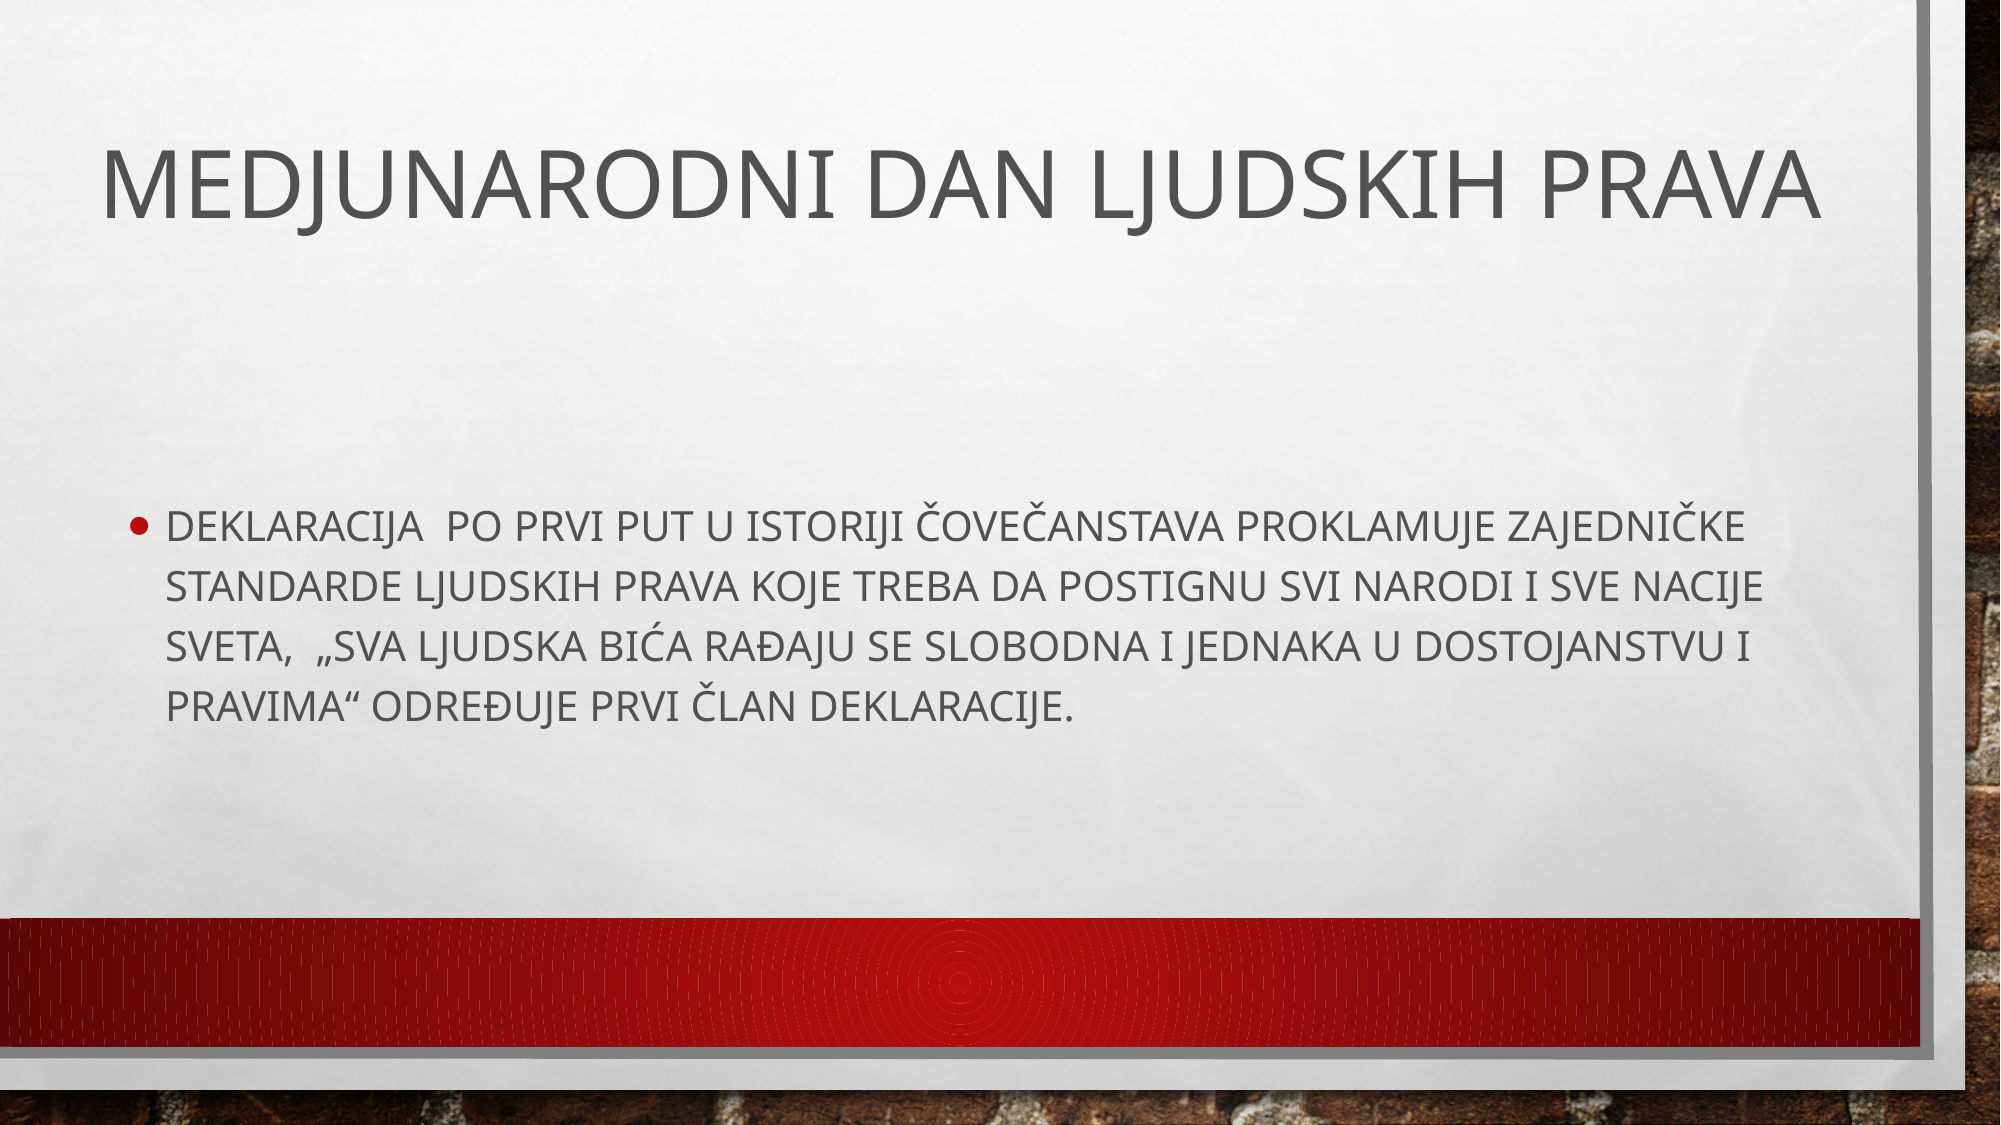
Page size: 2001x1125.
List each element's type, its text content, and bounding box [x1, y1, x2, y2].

picture [0, 0, 2000, 1125]
list Deklaracija po prvi put u istoriji čovečanstava proklamuje zajedničke standarde ljudskih prava koje treba da postignu svi narodi i sve nacije sveta, „Sva ljudska bića rađaju se slobodna i jednaka u dostojanstvu i pravima“ određuje prvi član deklaracije. [112, 338, 1818, 882]
title Medjunarodni dan Ljudskih prava [58, 92, 1868, 282]
